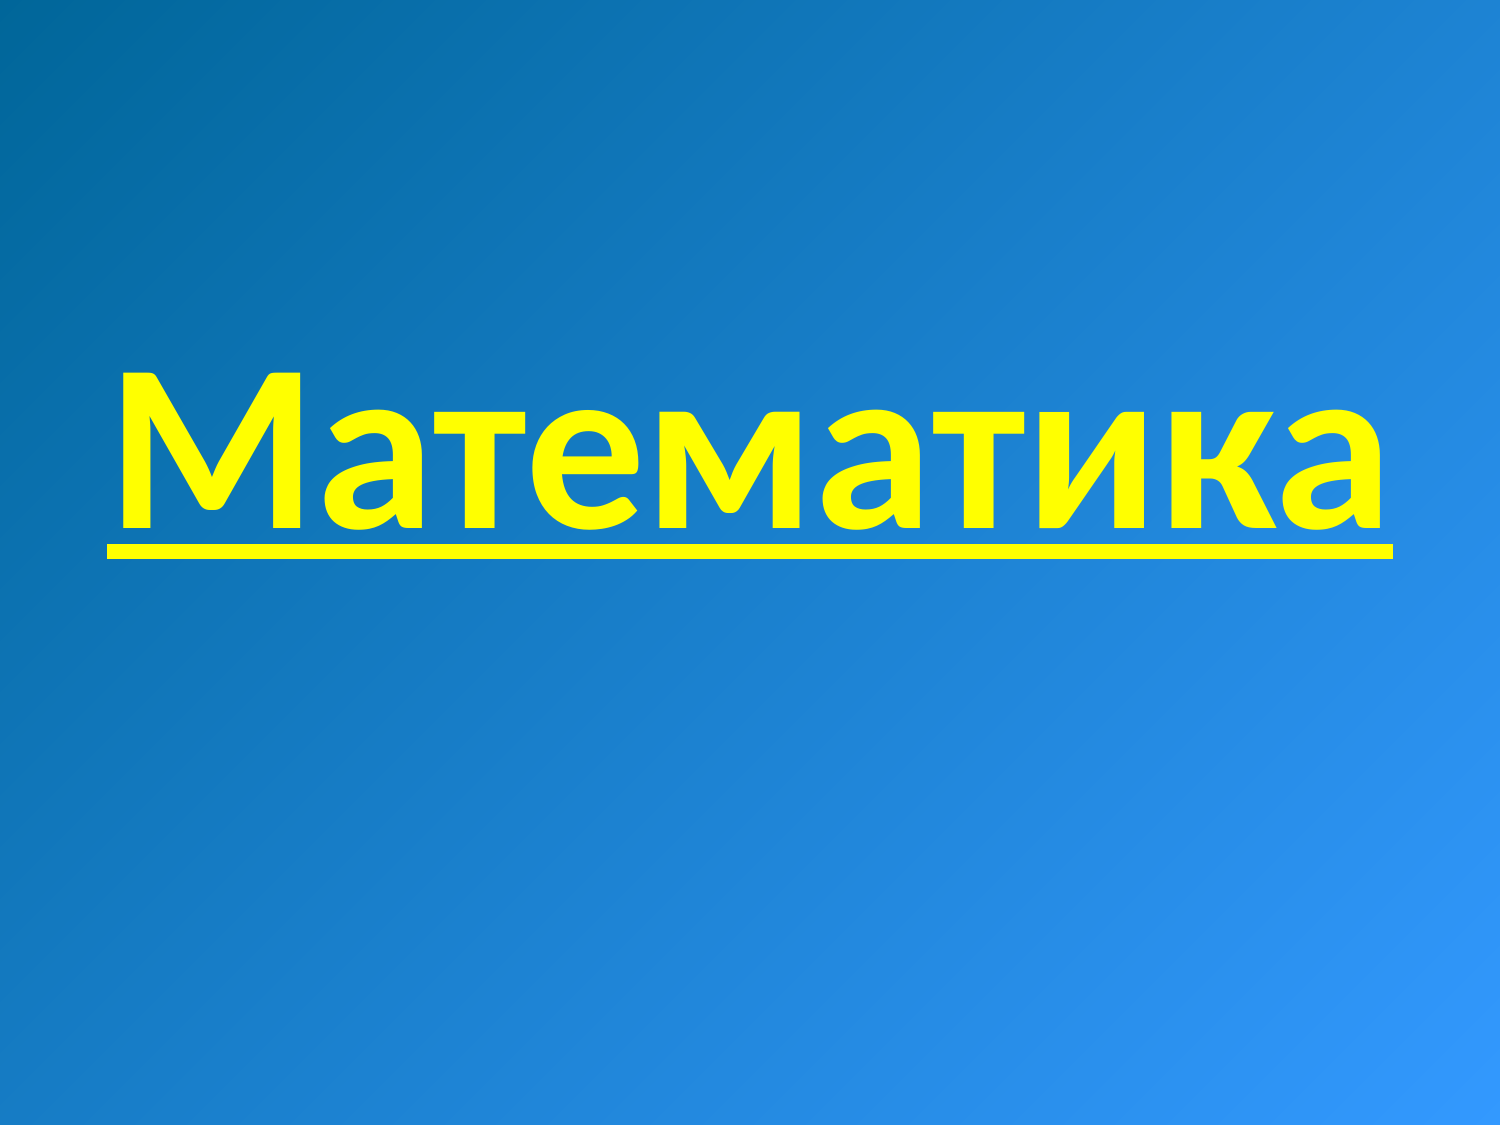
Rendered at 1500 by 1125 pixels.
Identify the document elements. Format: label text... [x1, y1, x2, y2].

title Математика [0, 172, 1500, 693]
